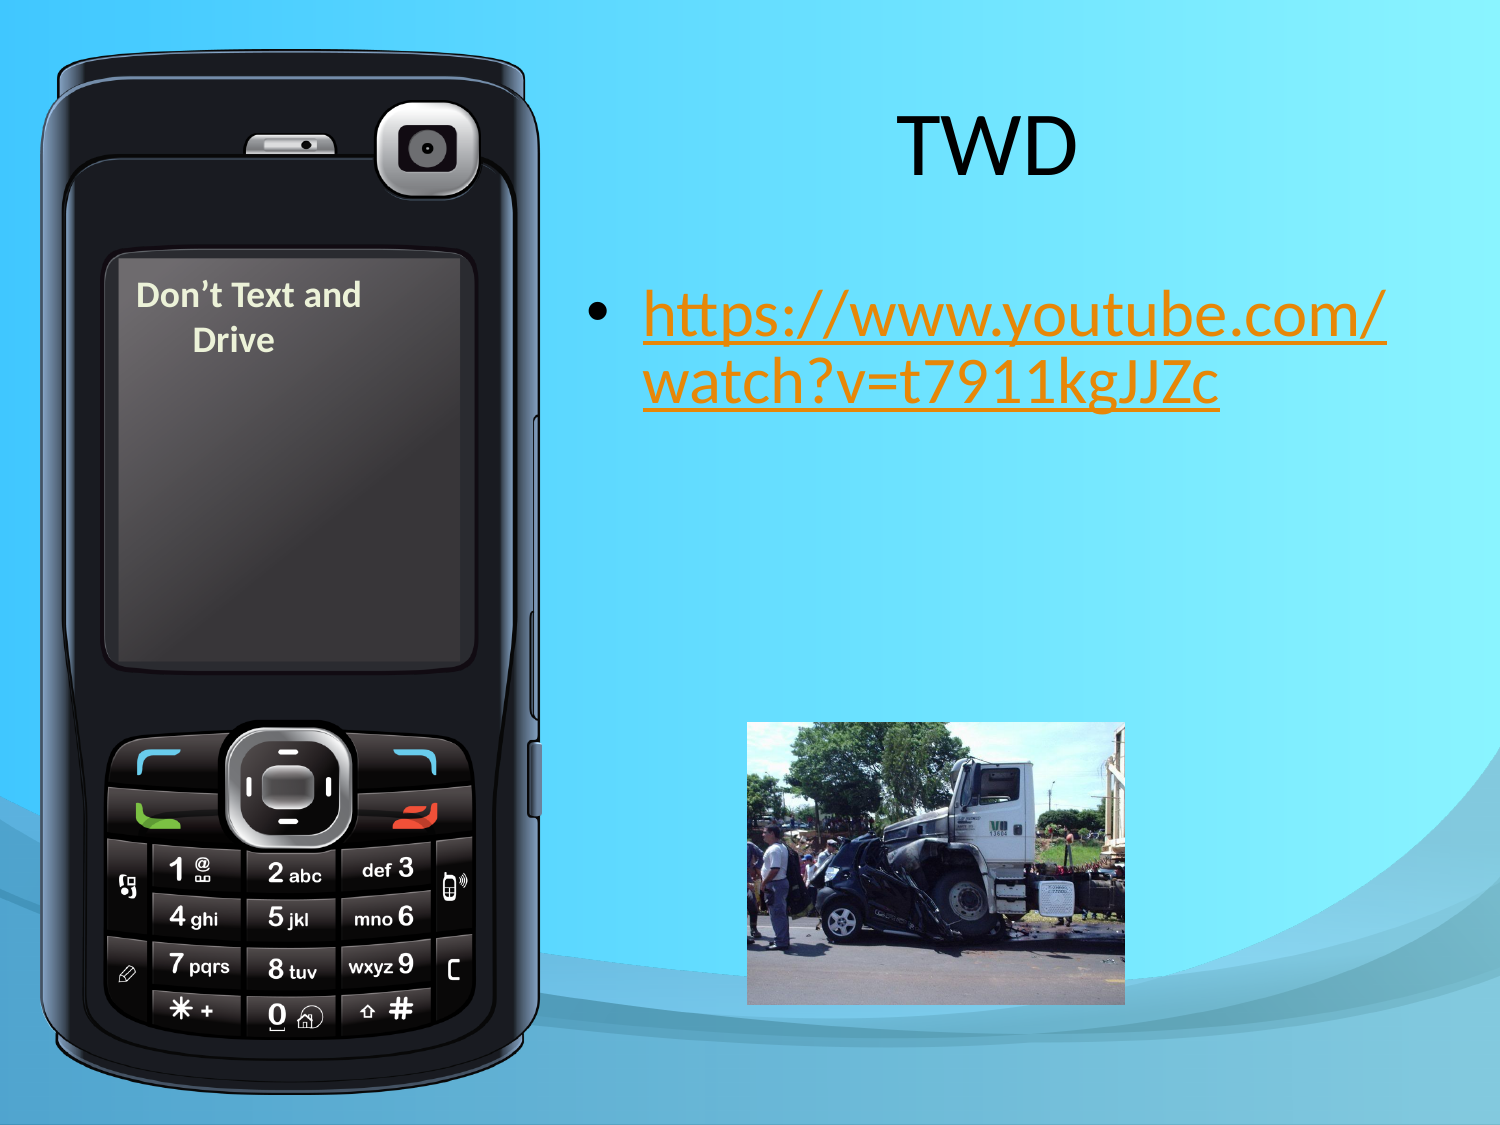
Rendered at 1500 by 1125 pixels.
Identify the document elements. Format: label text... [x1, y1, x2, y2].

title TWD [571, 45, 1425, 233]
list https://www.youtube.com/watch?v=t7911kgJJZc [571, 262, 1425, 1005]
list Don’t Text and Drive [121, 262, 455, 645]
picture [100, 100, 481, 1040]
picture [747, 722, 1125, 1006]
